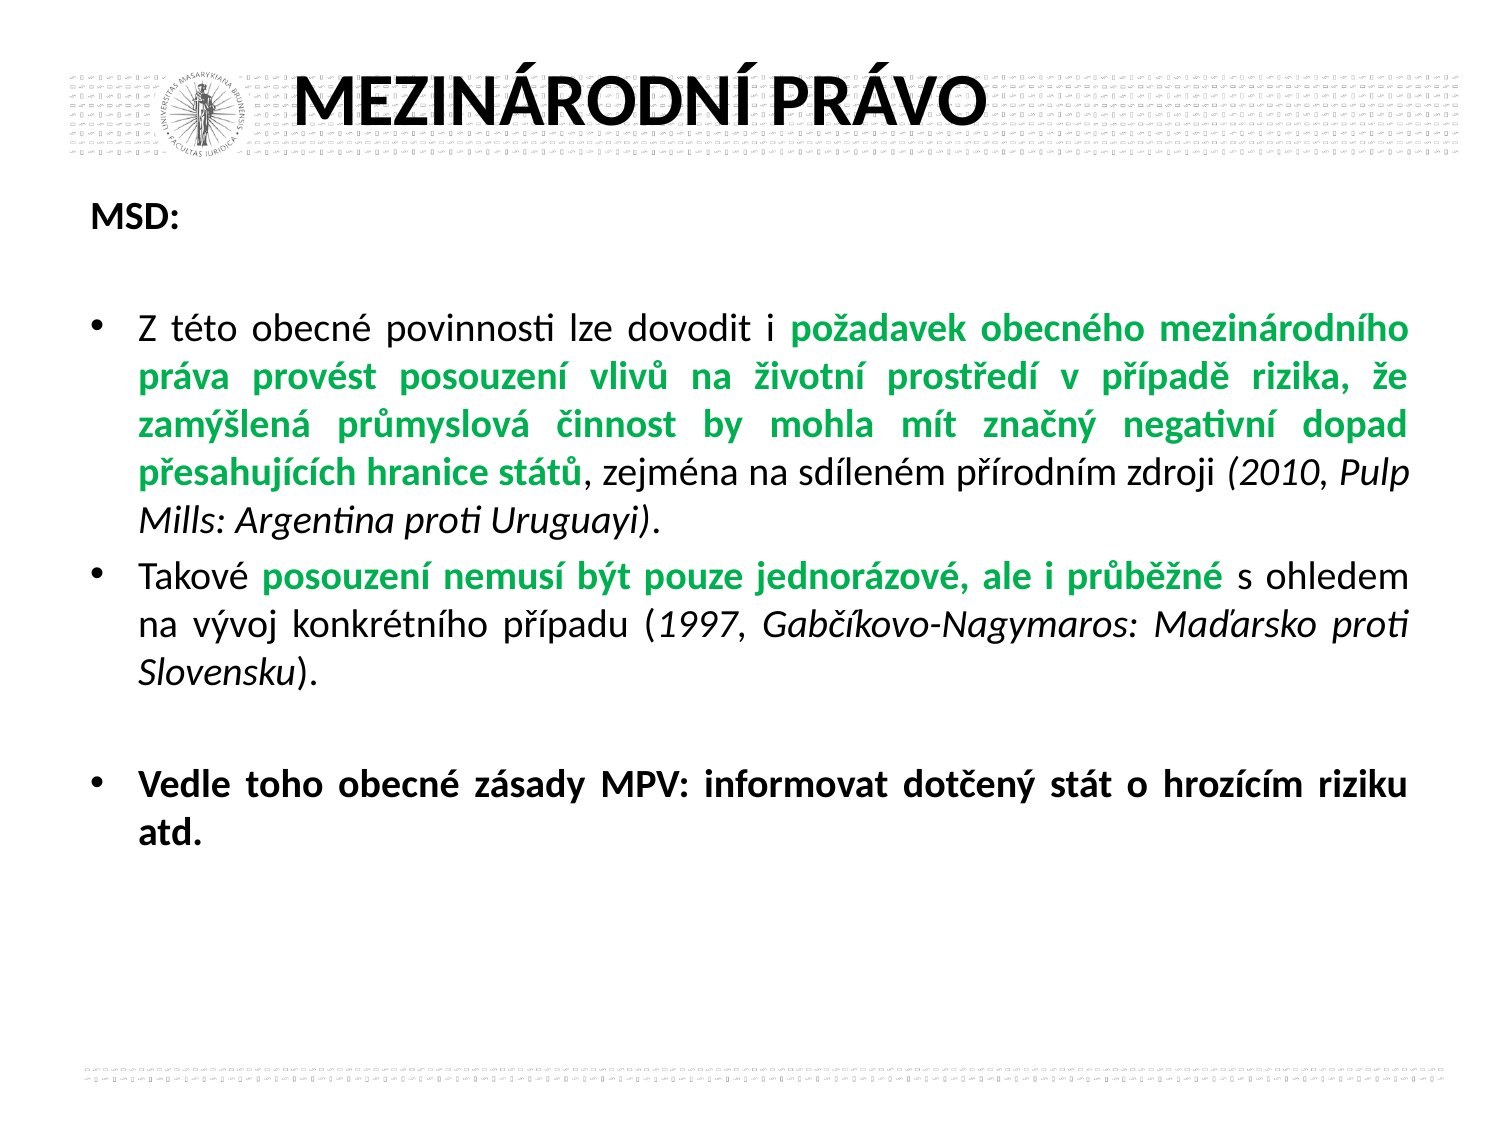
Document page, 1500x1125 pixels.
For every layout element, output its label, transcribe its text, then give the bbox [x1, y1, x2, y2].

list MSD: Z této obecné povinnosti lze dovodit i požadavek obecného mezinárodního práva provést posouzení vlivů na životní prostředí v případě rizika, že zamýšlená průmyslová činnost by mohla mít značný negativní dopad přesahujících hranice států, zejména na sdíleném přírodním zdroji (2010, Pulp Mills: Argentina proti Uruguayi). Takové posouzení nemusí být pouze jednorázové, ale i průběžné s ohledem na vývoj konkrétního případu (1997, Gabčíkovo-Nagymaros: Maďarsko proti Slovensku). Vedle toho obecné zásady MPV: informovat dotčený stát o hrozícím riziku atd. [75, 208, 1425, 870]
picture [0, 42, 1500, 200]
picture [13, 1039, 1500, 1116]
